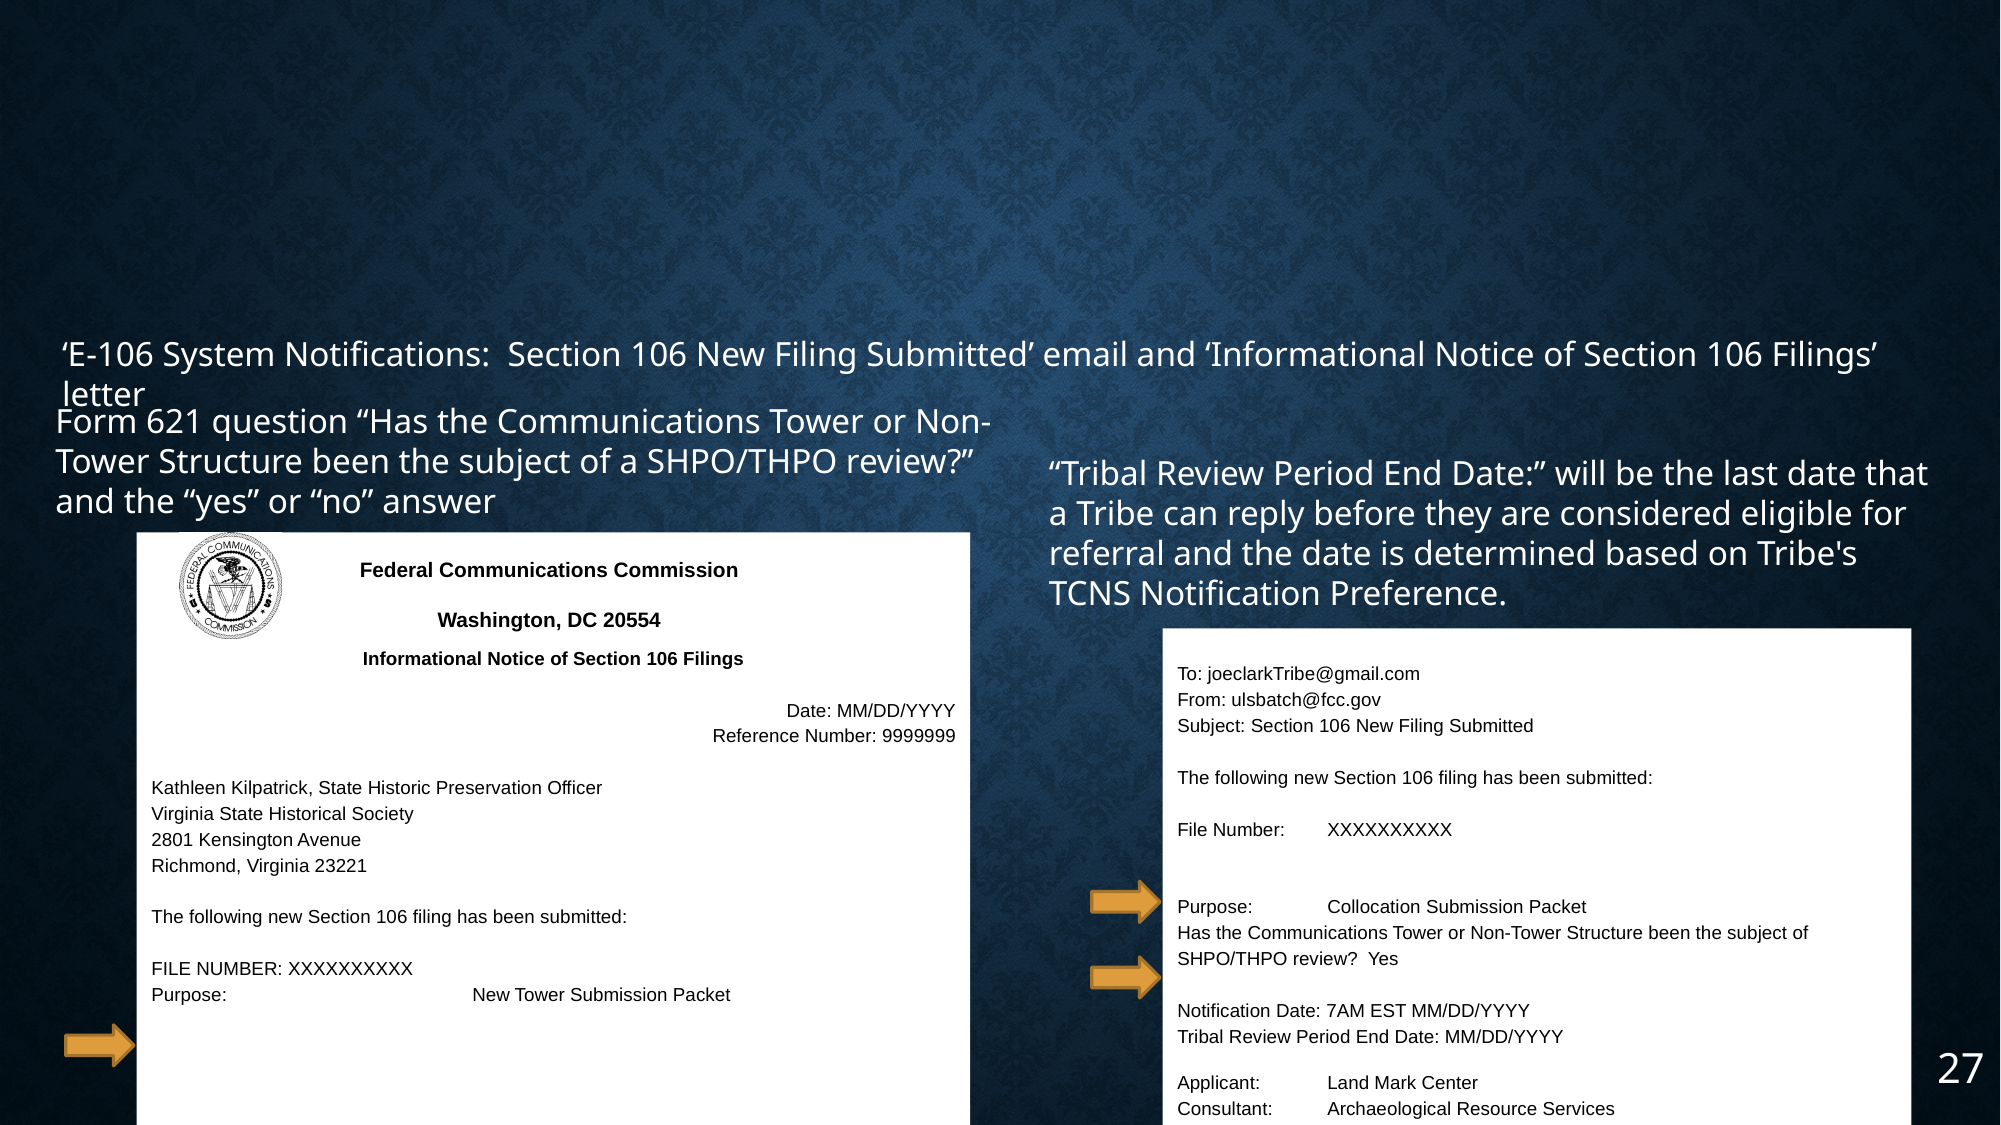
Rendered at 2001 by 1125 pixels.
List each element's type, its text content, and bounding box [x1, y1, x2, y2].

text_box Informational Notice of Section 106 Filings Date: MM/DD/YYYY Reference Number: 9999999 Kathleen Kilpatrick, State Historic Preservation Officer Virginia State Historical Society 2801 Kensington Avenue Richmond, Virginia 23221 The following new Section 106 filing has been submitted: FILE NUMBER: XXXXXXXXXX Purpose: New Tower Submission Packet Notification Date: 7AM EST MM/DD/YYYY Tribal Review Period End Date: MM/DD/YYYY (Date should change based on Tribal Notification Preference) Applicant: Land Mark Center [136, 532, 971, 1125]
text_box [1090, 955, 1162, 1000]
text_box ‘E-106 System Notifications: Section 106 New Filing Submitted’ email and ‘Informational Notice of Section 106 Filings’ letter [47, 325, 1960, 421]
text_box Federal Communications Commission Washington, DC 20554 [248, 545, 850, 653]
slide_number 27 [1912, 1015, 2000, 1125]
picture [179, 531, 283, 640]
text_box To: joeclarkTribe@gmail.com From: ulsbatch@fcc.gov Subject: Section 106 New Filing Submitted The following new Section 106 filing has been submitted: File Number: XXXXXXXXXX Purpose: Collocation Submission Packet Has the Communications Tower or Non-Tower Structure been the subject of SHPO/THPO review? Yes Notification Date: 7AM EST MM/DD/YYYY Tribal Review Period End Date: MM/DD/YYYY Applicant: Land Mark Center Consultant: Archaeological Resource Services Site Name: Land Mark Center [1162, 665, 1912, 1125]
text_box [1090, 879, 1162, 924]
text_box “Tribal Review Period End Date:” will be the last date that a Tribe can reply before they are considered eligible for referral and the date is determined based on Tribe's TCNS Notification Preference. [1034, 445, 1960, 665]
text_box Form 621 question “Has the Communications Tower or Non-Tower Structure been the subject of a SHPO/THPO review?” and the “yes” or “no” answer [40, 392, 1035, 528]
text_box [64, 1023, 136, 1068]
